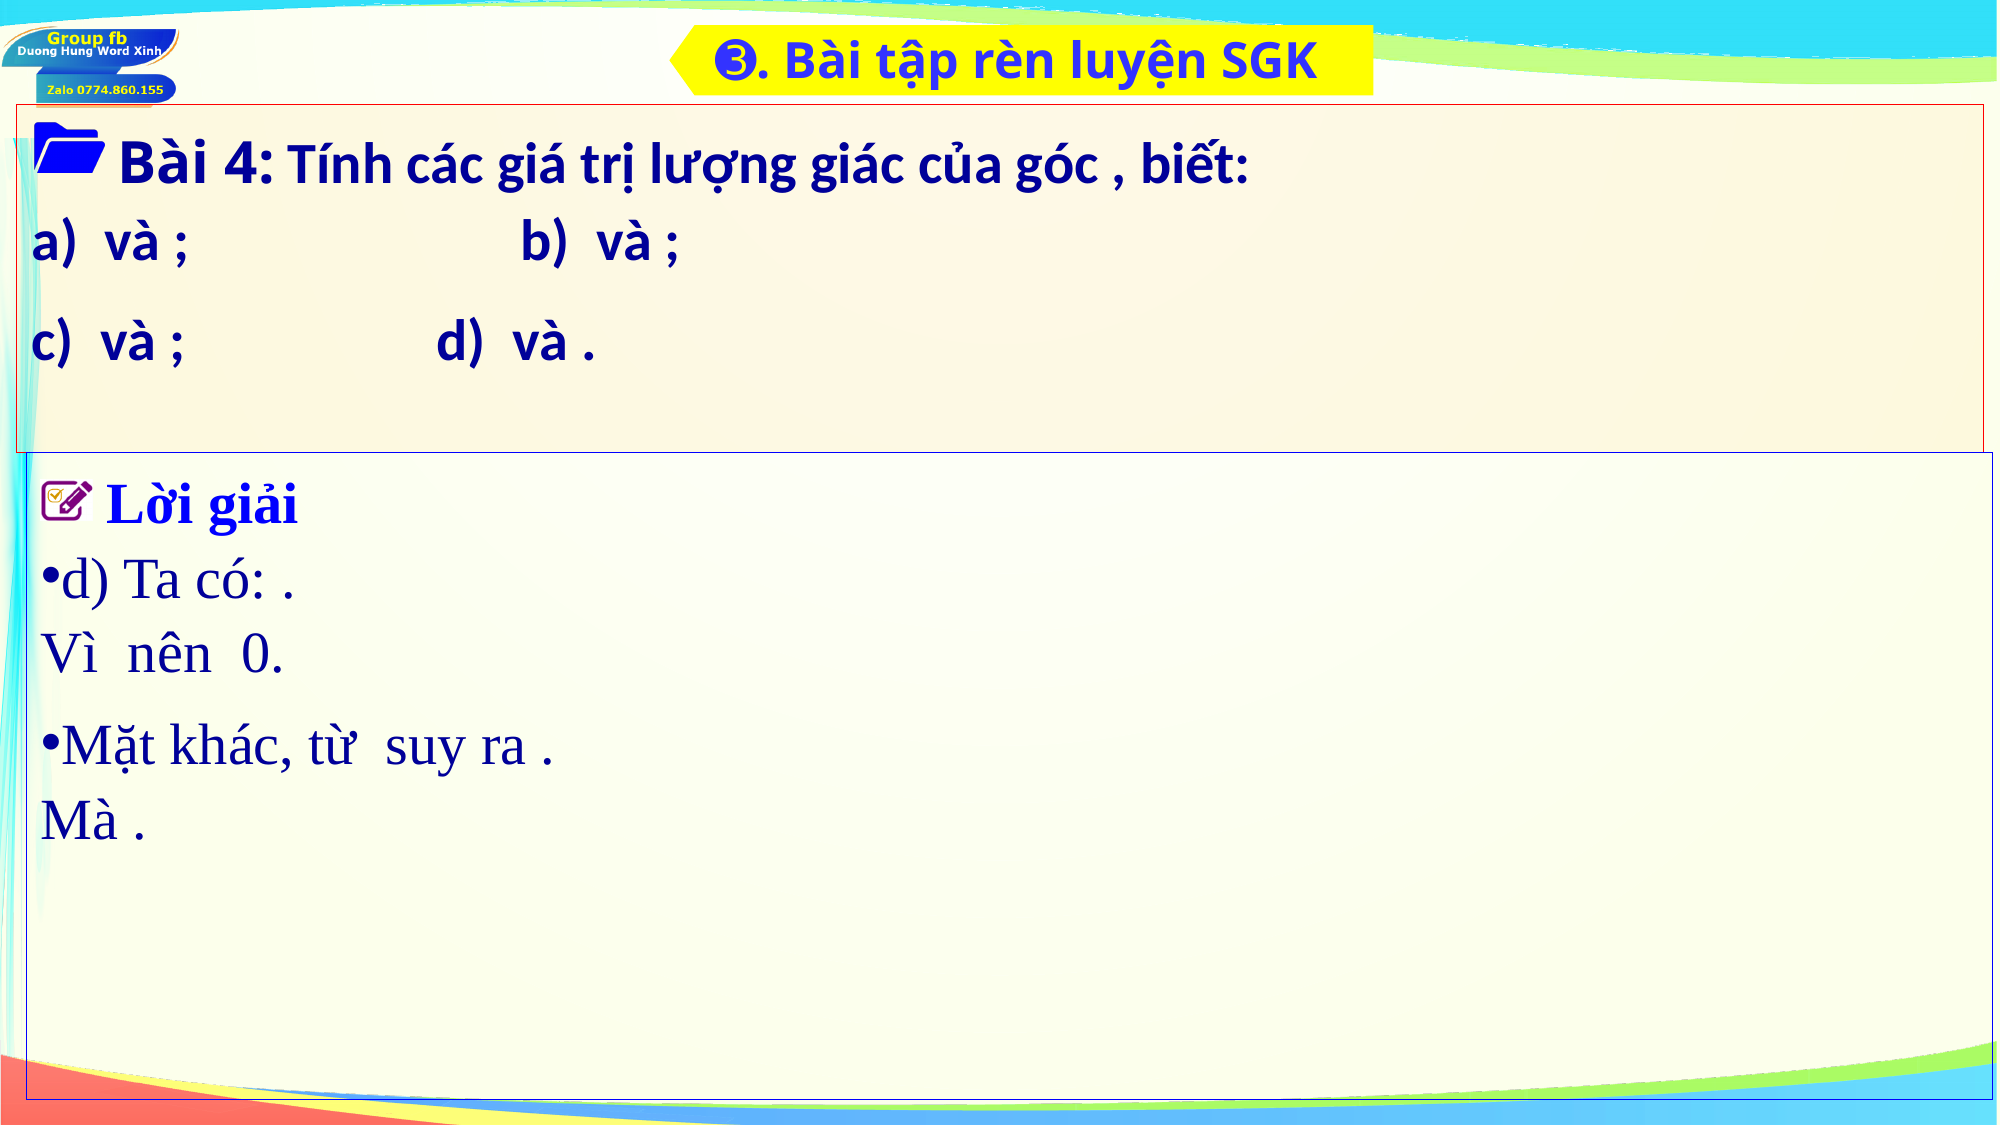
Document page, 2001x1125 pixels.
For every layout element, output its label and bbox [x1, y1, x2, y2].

picture [68, 573, 75, 595]
picture [71, 733, 75, 762]
picture [27, 453, 1992, 1099]
picture [0, 138, 1997, 1125]
picture [0, 0, 1997, 191]
text_box [669, 20, 1394, 97]
